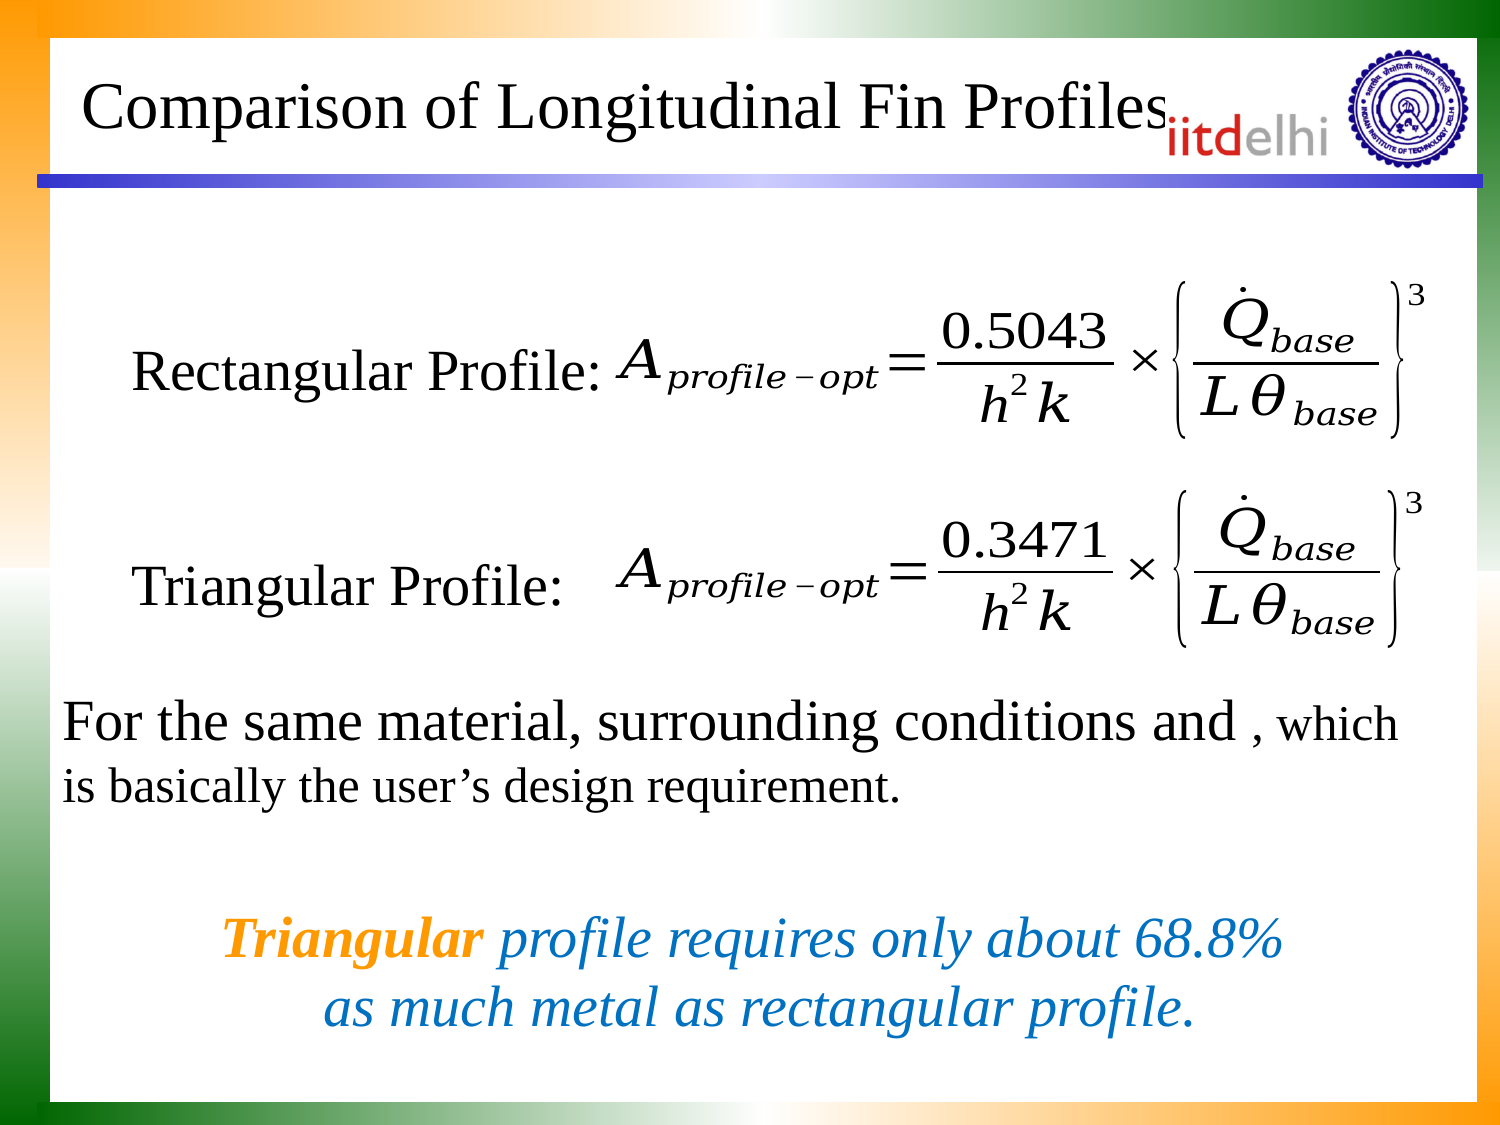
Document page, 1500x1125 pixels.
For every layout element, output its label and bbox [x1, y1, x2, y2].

text_box [0, 0, 1500, 1125]
